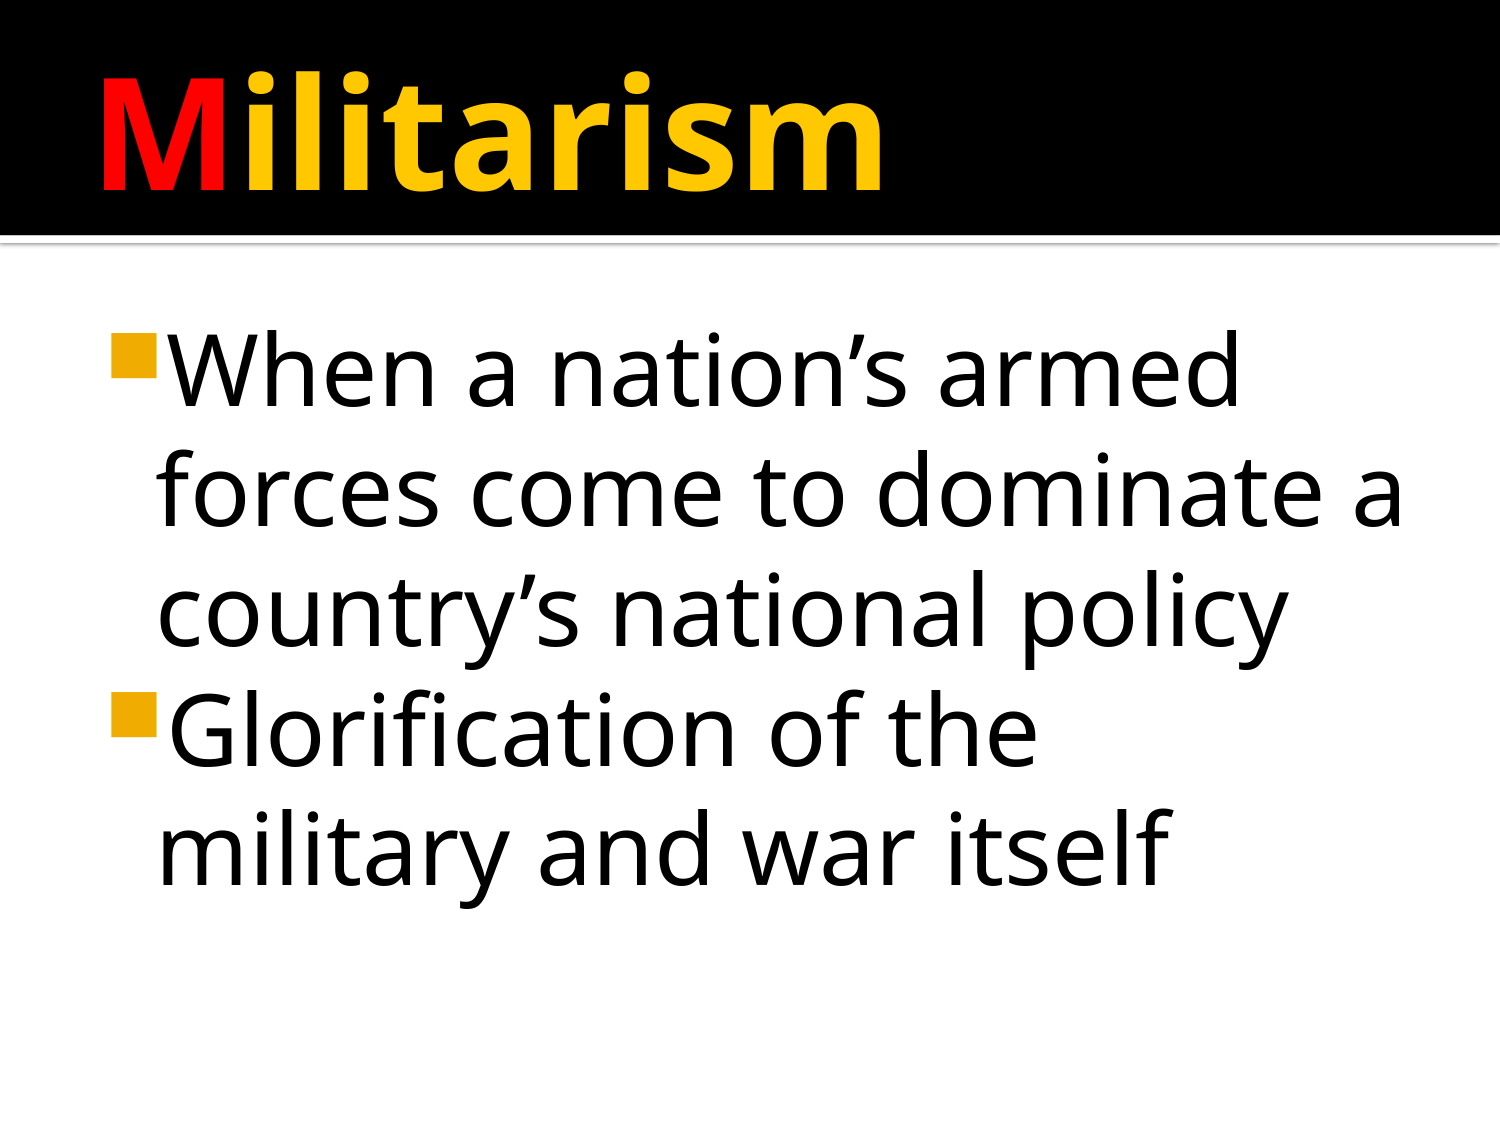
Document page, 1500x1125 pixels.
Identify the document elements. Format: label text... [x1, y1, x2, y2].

title Militarism [75, 25, 1425, 231]
list When a nation’s armed forces come to dominate a country’s national policy Glorification of the military and war itself [75, 291, 1425, 1050]
